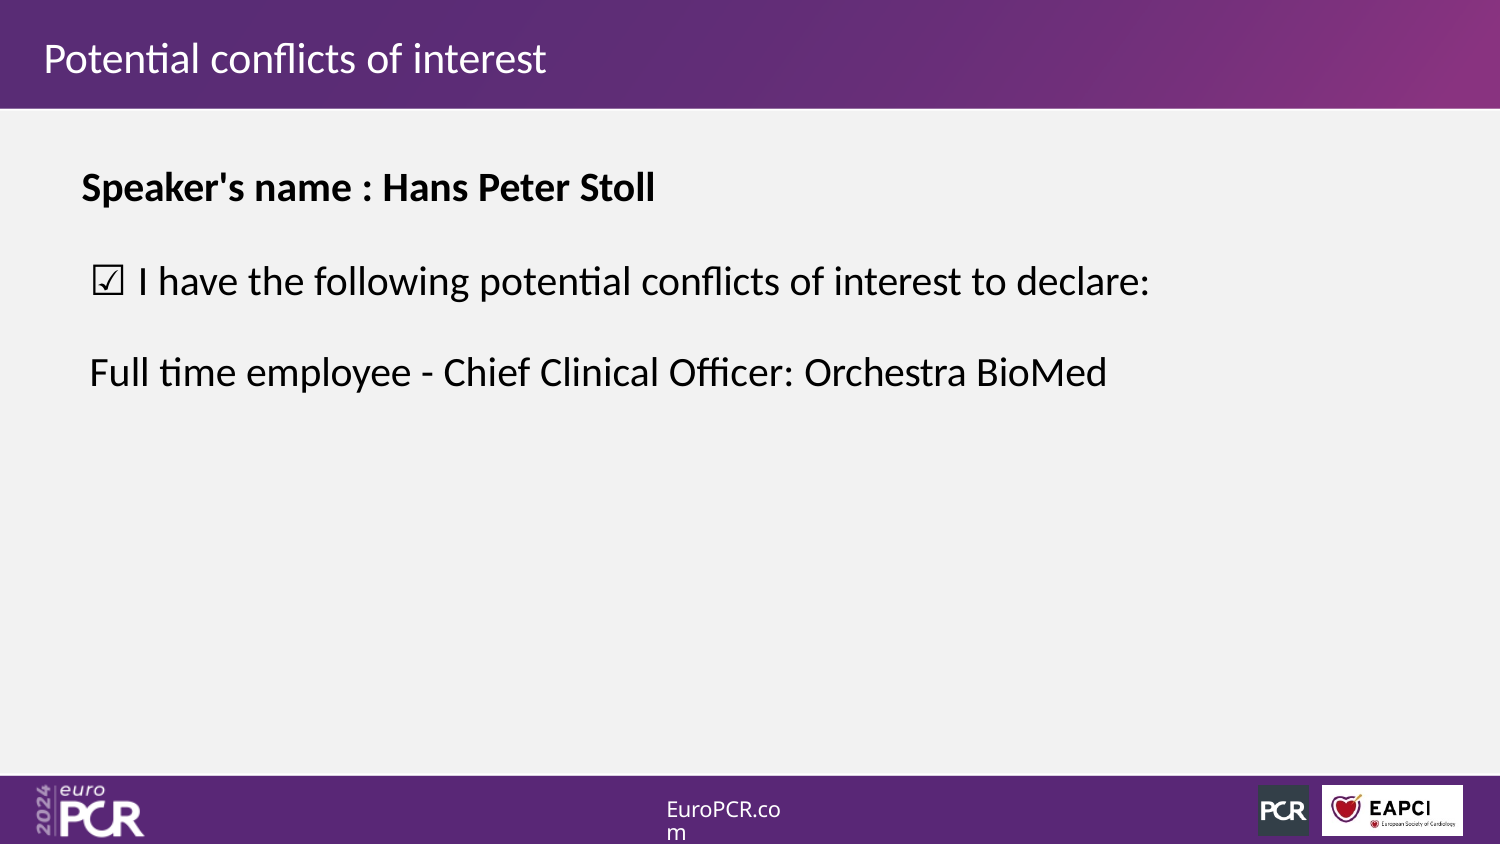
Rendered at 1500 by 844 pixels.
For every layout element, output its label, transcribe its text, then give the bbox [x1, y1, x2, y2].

picture [0, 0, 1500, 110]
title Potential conflicts of interest [41, 19, 1311, 171]
text_box [0, 110, 1500, 774]
picture [0, 774, 1500, 844]
footer EuroPCR.com [664, 798, 788, 844]
text_box Speaker's name : Hans Peter Stoll ☑ I have the following potential conflicts of interest to declare: Full time employee - Chief Clinical Officer: Orchestra BioMed [79, 157, 1176, 395]
